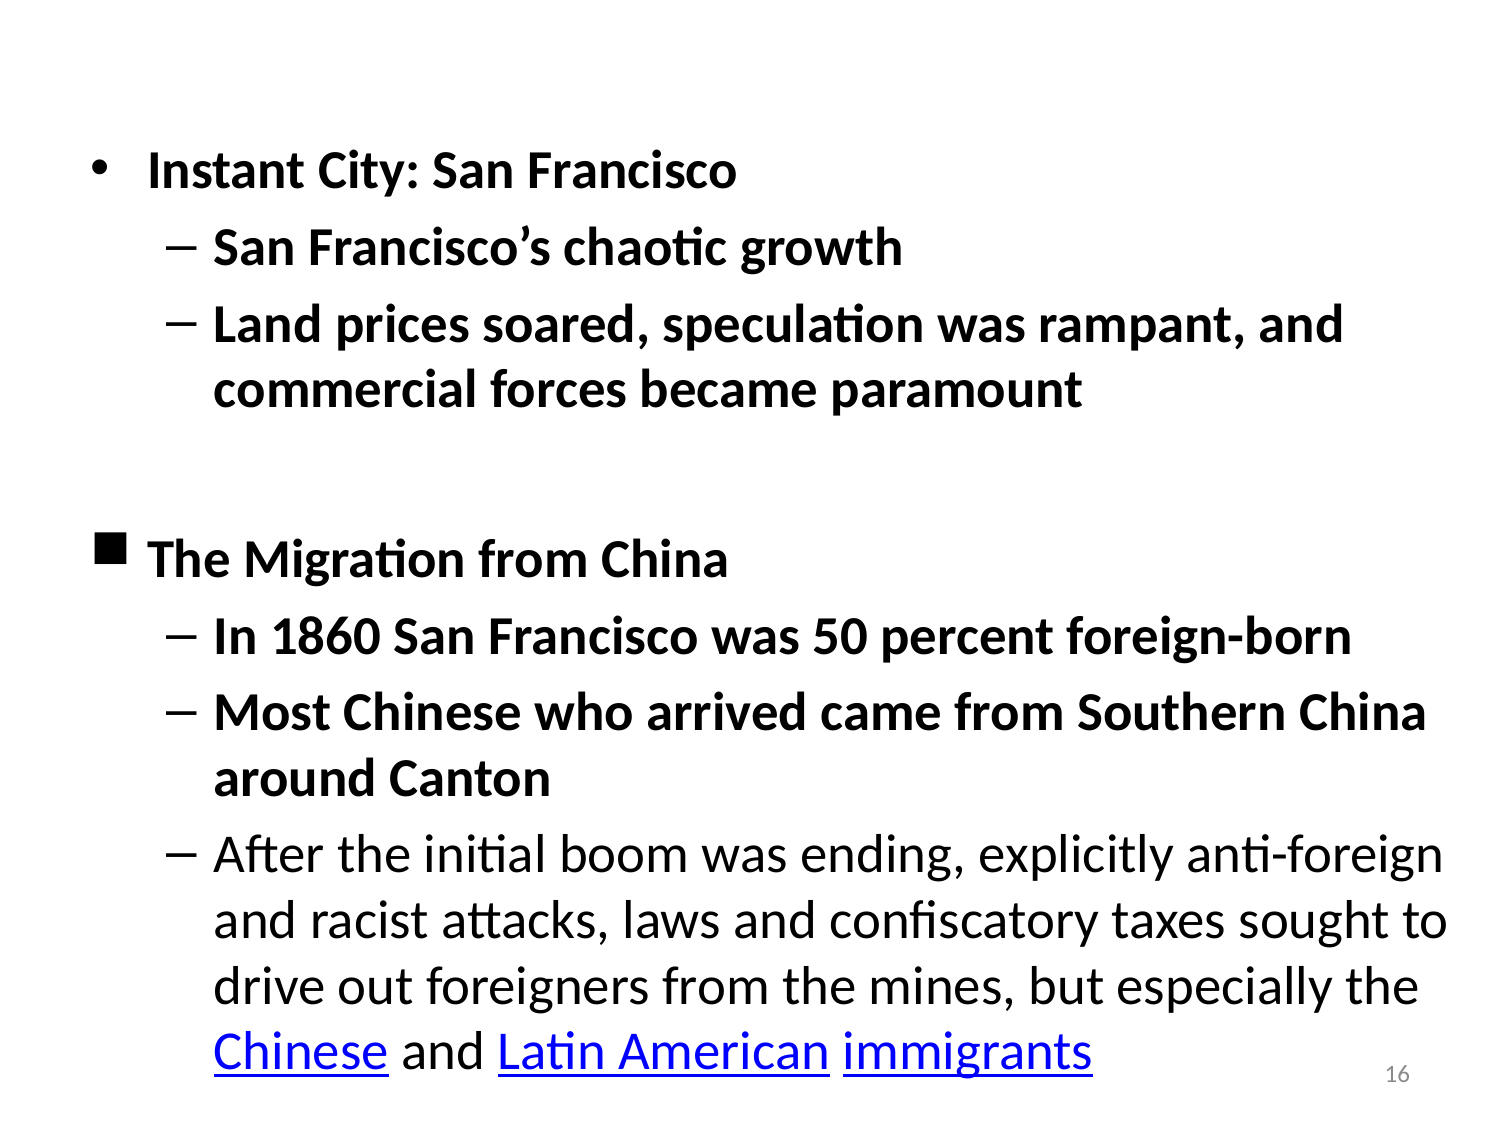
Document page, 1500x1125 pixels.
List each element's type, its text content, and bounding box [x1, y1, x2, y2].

slide_number 16 [1074, 1042, 1425, 1103]
list Instant City: San Francisco San Francisco’s chaotic growth Land prices soared, speculation was rampant, and commercial forces became paramount The Migration from China In 1860 San Francisco was 50 percent foreign-born Most Chinese who arrived came from Southern China around Canton After the initial boom was ending, explicitly anti-foreign and racist attacks, laws and confiscatory taxes sought to drive out foreigners from the mines, but especially the Chinese and Latin American immigrants [75, 50, 1475, 1100]
